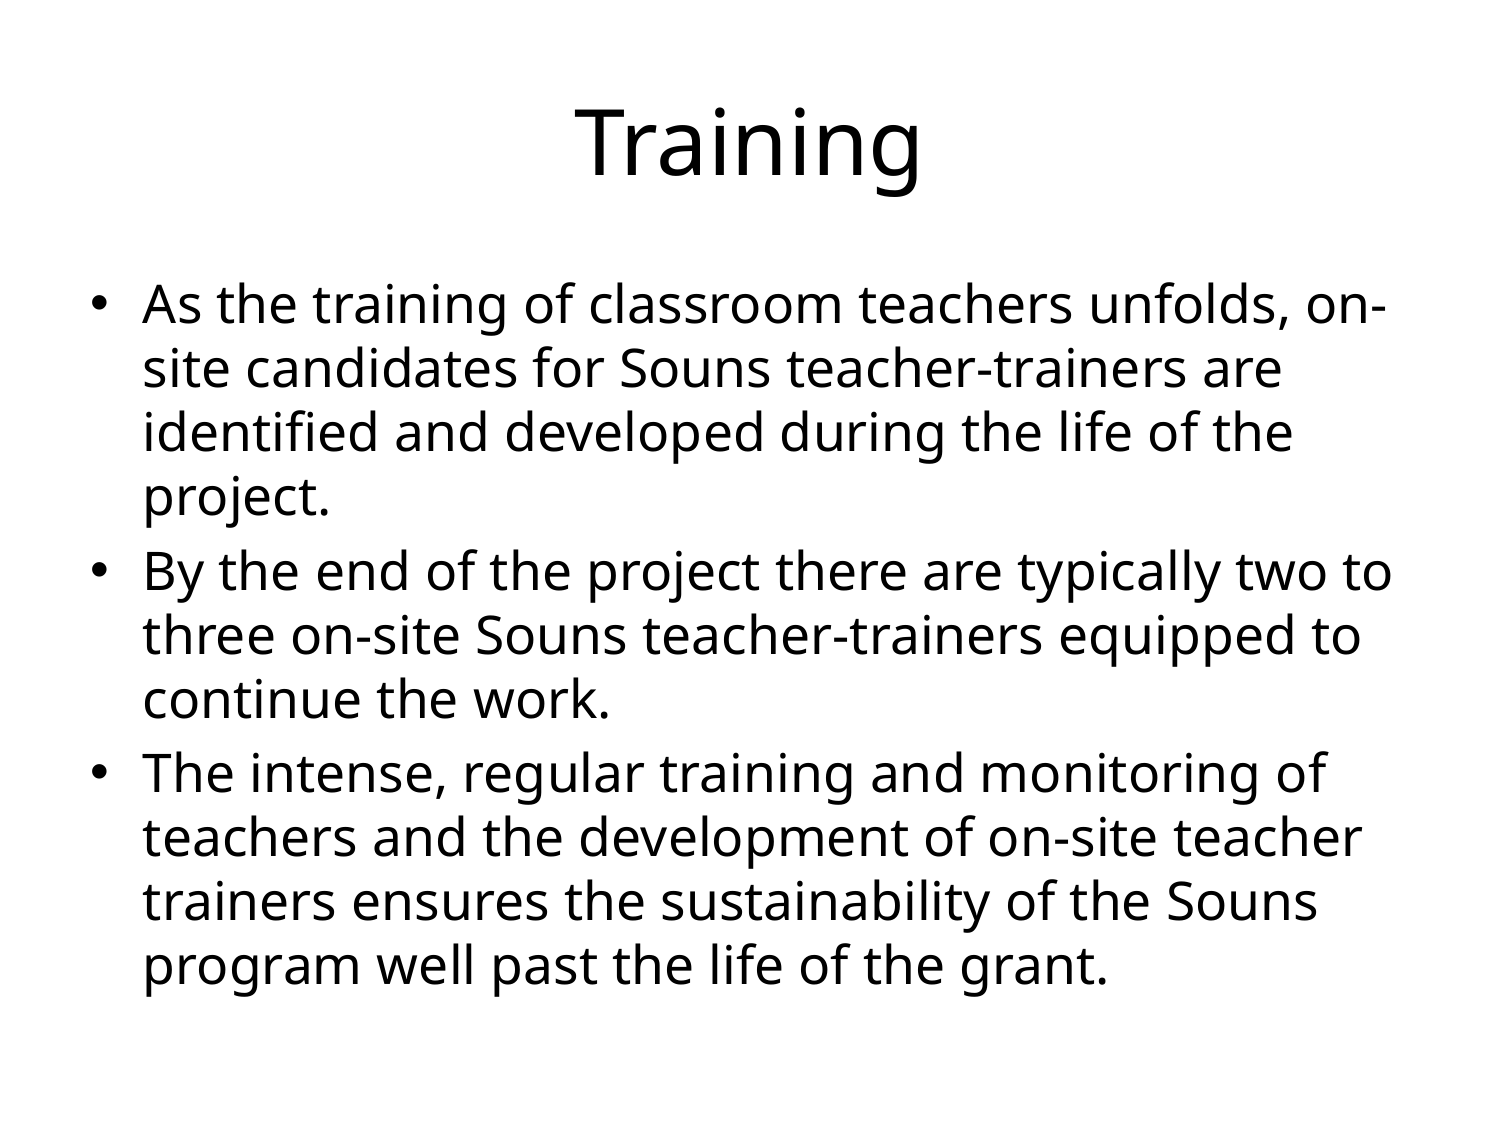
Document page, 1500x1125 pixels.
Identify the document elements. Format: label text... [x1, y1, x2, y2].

list As the training of classroom teachers unfolds, on-site candidates for Souns teacher-trainers are identified and developed during the life of the project. By the end of the project there are typically two to three on-site Souns teacher-trainers equipped to continue the work. The intense, regular training and monitoring of teachers and the development of on-site teacher trainers ensures the sustainability of the Souns program well past the life of the grant. [75, 262, 1425, 1005]
title Training [75, 45, 1425, 233]
